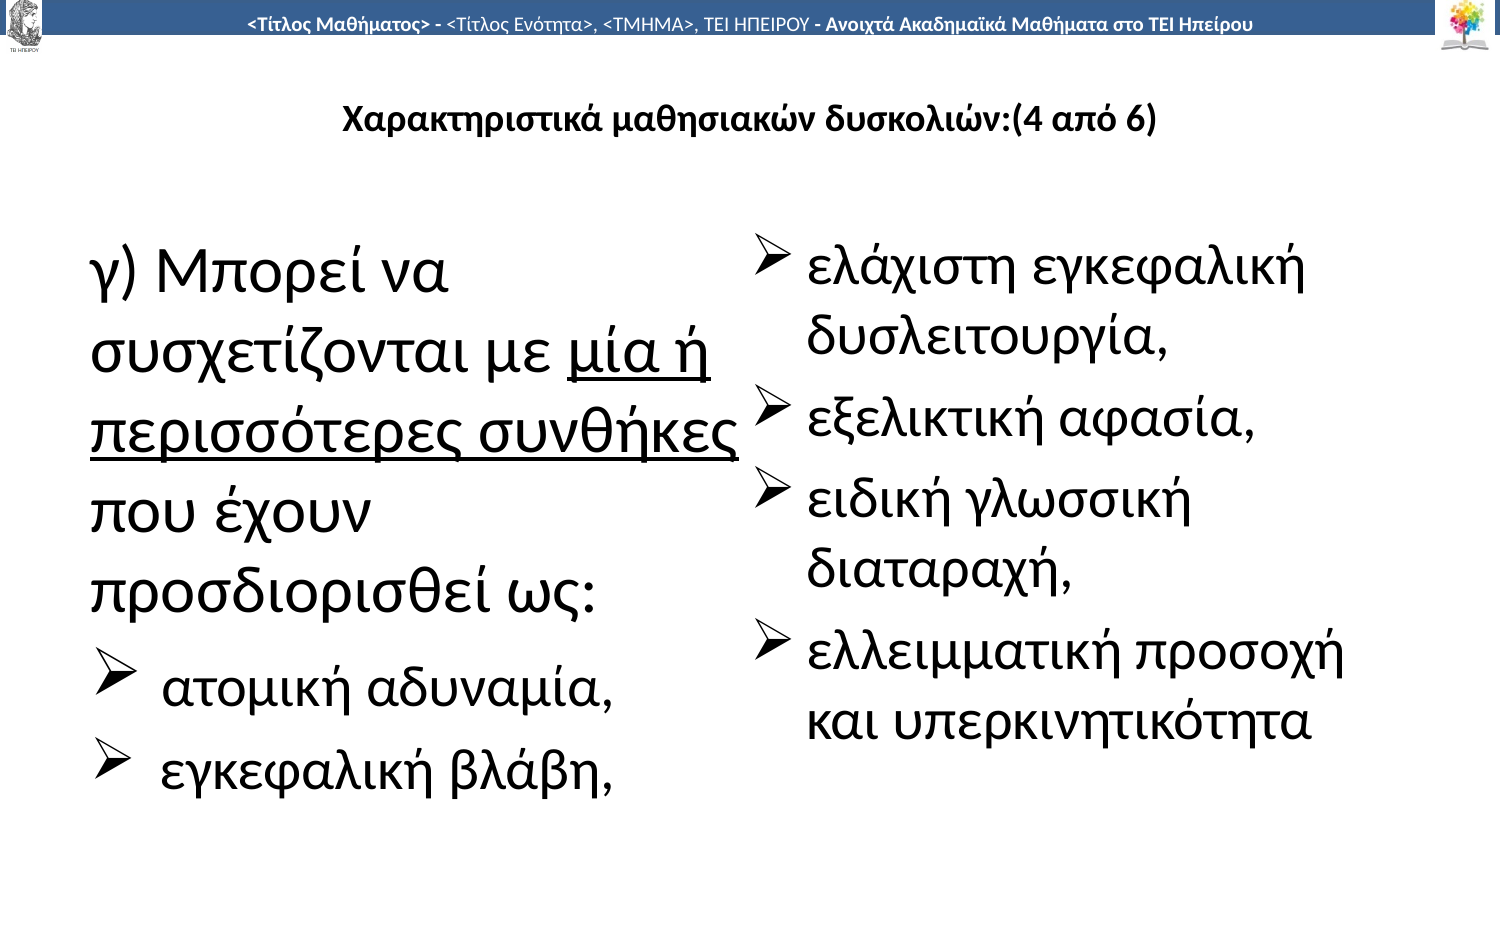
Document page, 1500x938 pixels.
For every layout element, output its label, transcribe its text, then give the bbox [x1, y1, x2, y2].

picture [1435, 0, 1495, 52]
picture [6, 0, 42, 54]
list γ) Μπορεί να συσχετίζονται με μία ή περισσότερες συνθήκες που έχουν προσδιορισθεί ως: ατομική αδυναμία, εγκεφαλική βλάβη, ελάχιστη εγκεφαλική δυσλειτουργία, εξελικτική αφασία, ειδική γλωσσική διαταραχή, ελλειμματική προσοχή και υπερκινητικότητα [75, 218, 1425, 838]
title Χαρακτηριστικά μαθησιακών δυσκολιών:(4 από 6) [75, 37, 1425, 194]
